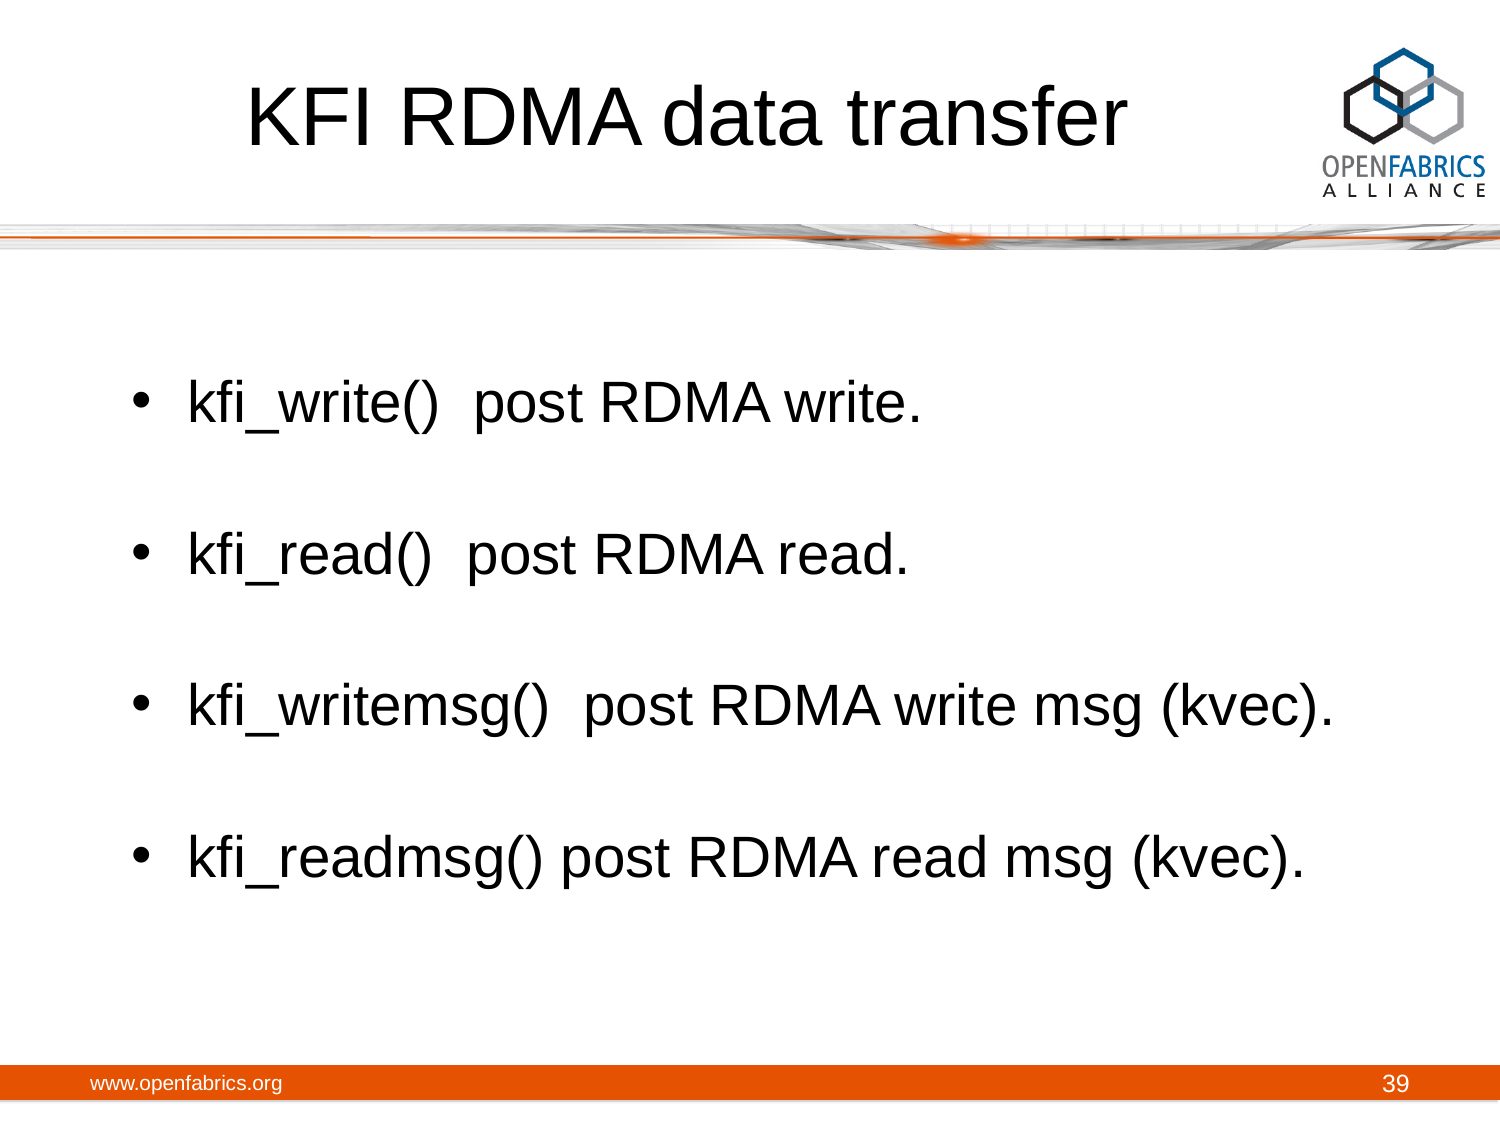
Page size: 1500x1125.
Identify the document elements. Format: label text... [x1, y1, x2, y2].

picture [1312, 37, 1494, 219]
slide_number 39 [1074, 1052, 1425, 1113]
list kfi_write() post RDMA write. kfi_read() post RDMA read. kfi_writemsg() post RDMA write msg (kvec). kfi_readmsg() post RDMA read msg (kvec). [87, 275, 1450, 1088]
footer www.openfabrics.org [75, 1052, 550, 1113]
picture [0, 224, 1500, 236]
picture [0, 239, 1500, 250]
title KFI RDMA data transfer [75, 37, 1300, 188]
